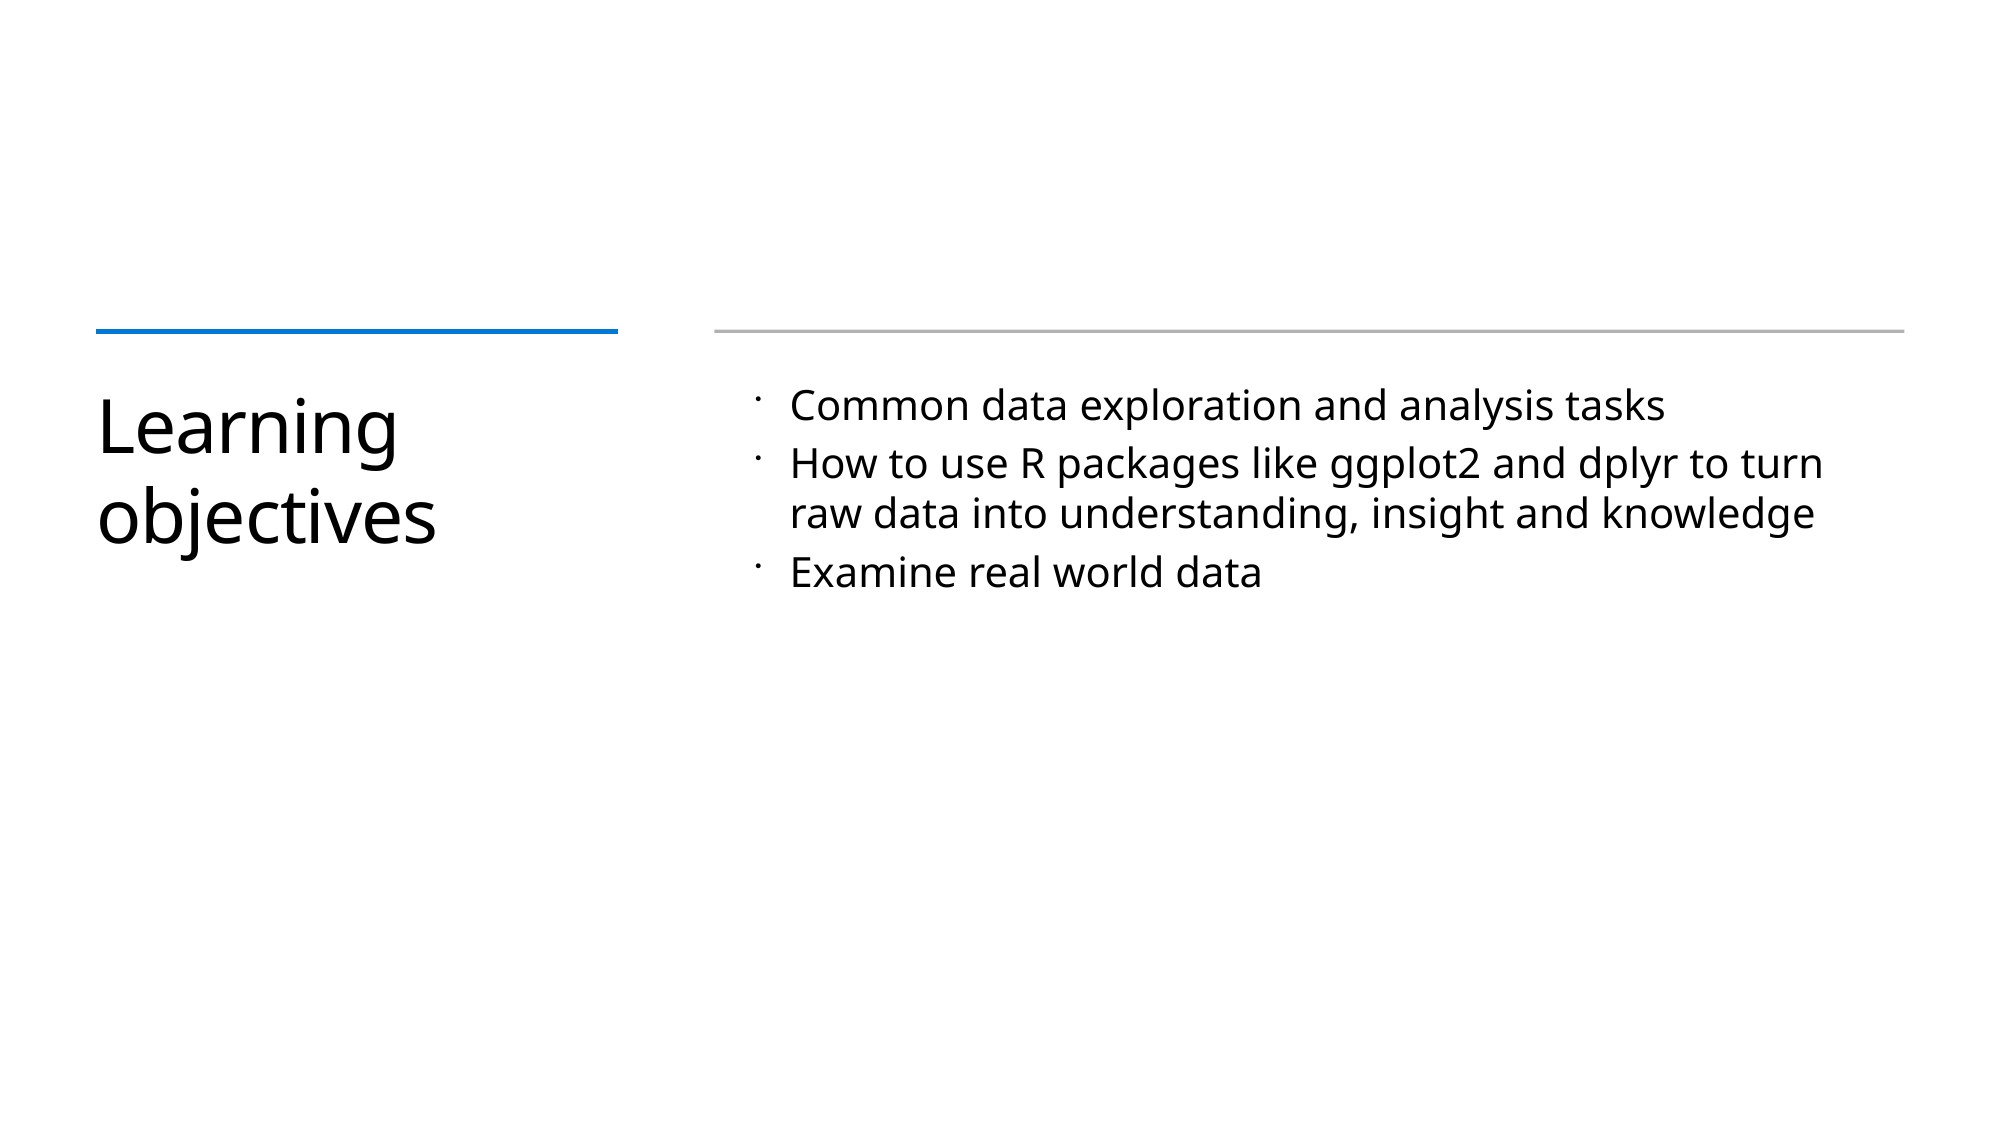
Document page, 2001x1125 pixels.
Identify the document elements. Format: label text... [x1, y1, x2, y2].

title Learning objectives [96, 378, 618, 559]
list Common data exploration and analysis tasks How to use R packages like ggplot2 and dplyr to turn raw data into understanding, insight and knowledge Examine real world data [714, 378, 1905, 602]
